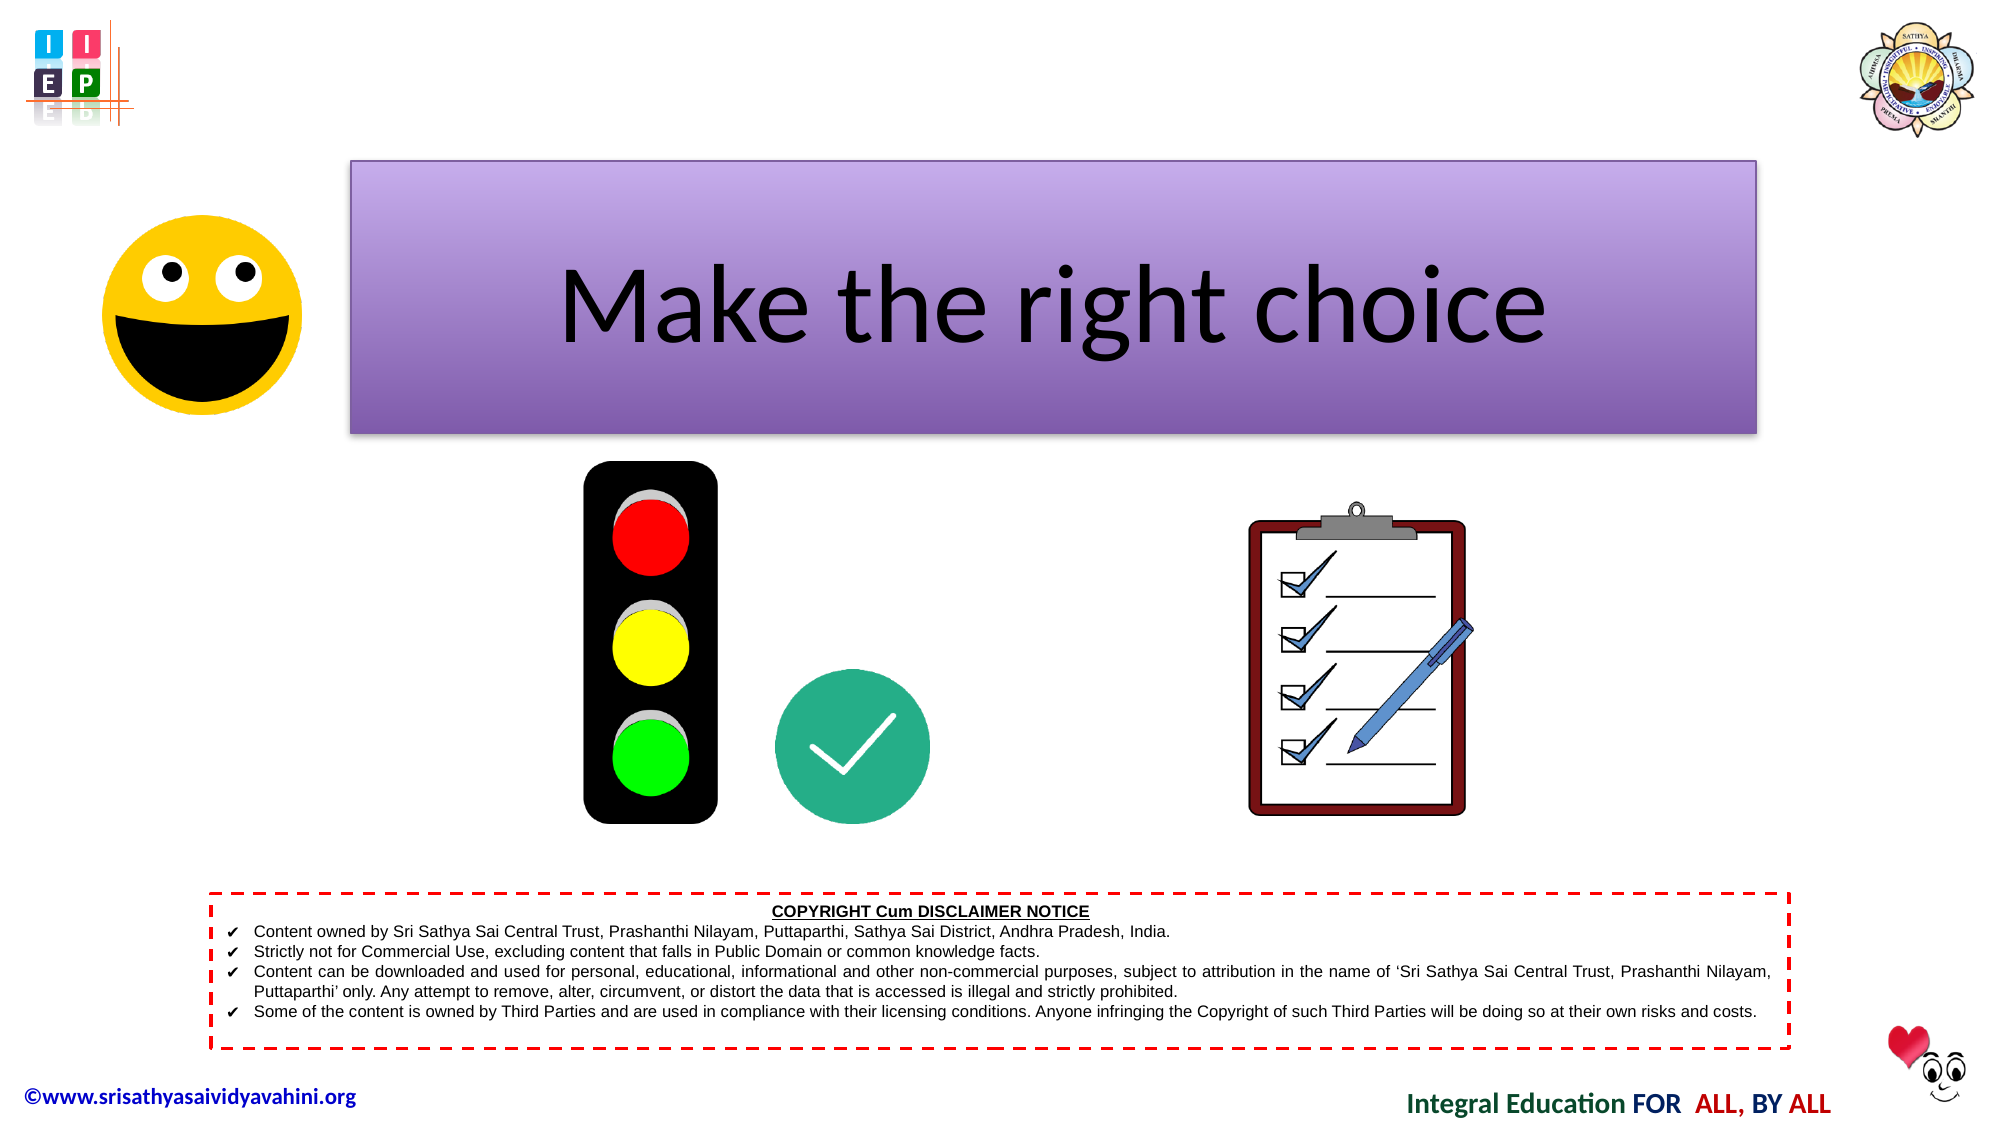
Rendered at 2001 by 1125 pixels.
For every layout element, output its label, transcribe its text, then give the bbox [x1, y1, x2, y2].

picture [23, 18, 135, 137]
picture [775, 669, 930, 824]
picture [1855, 19, 1977, 138]
picture [1248, 500, 1474, 816]
picture [1858, 991, 1977, 1110]
picture [102, 215, 302, 415]
picture [583, 461, 718, 824]
text_box Make the right choice [350, 160, 1757, 434]
